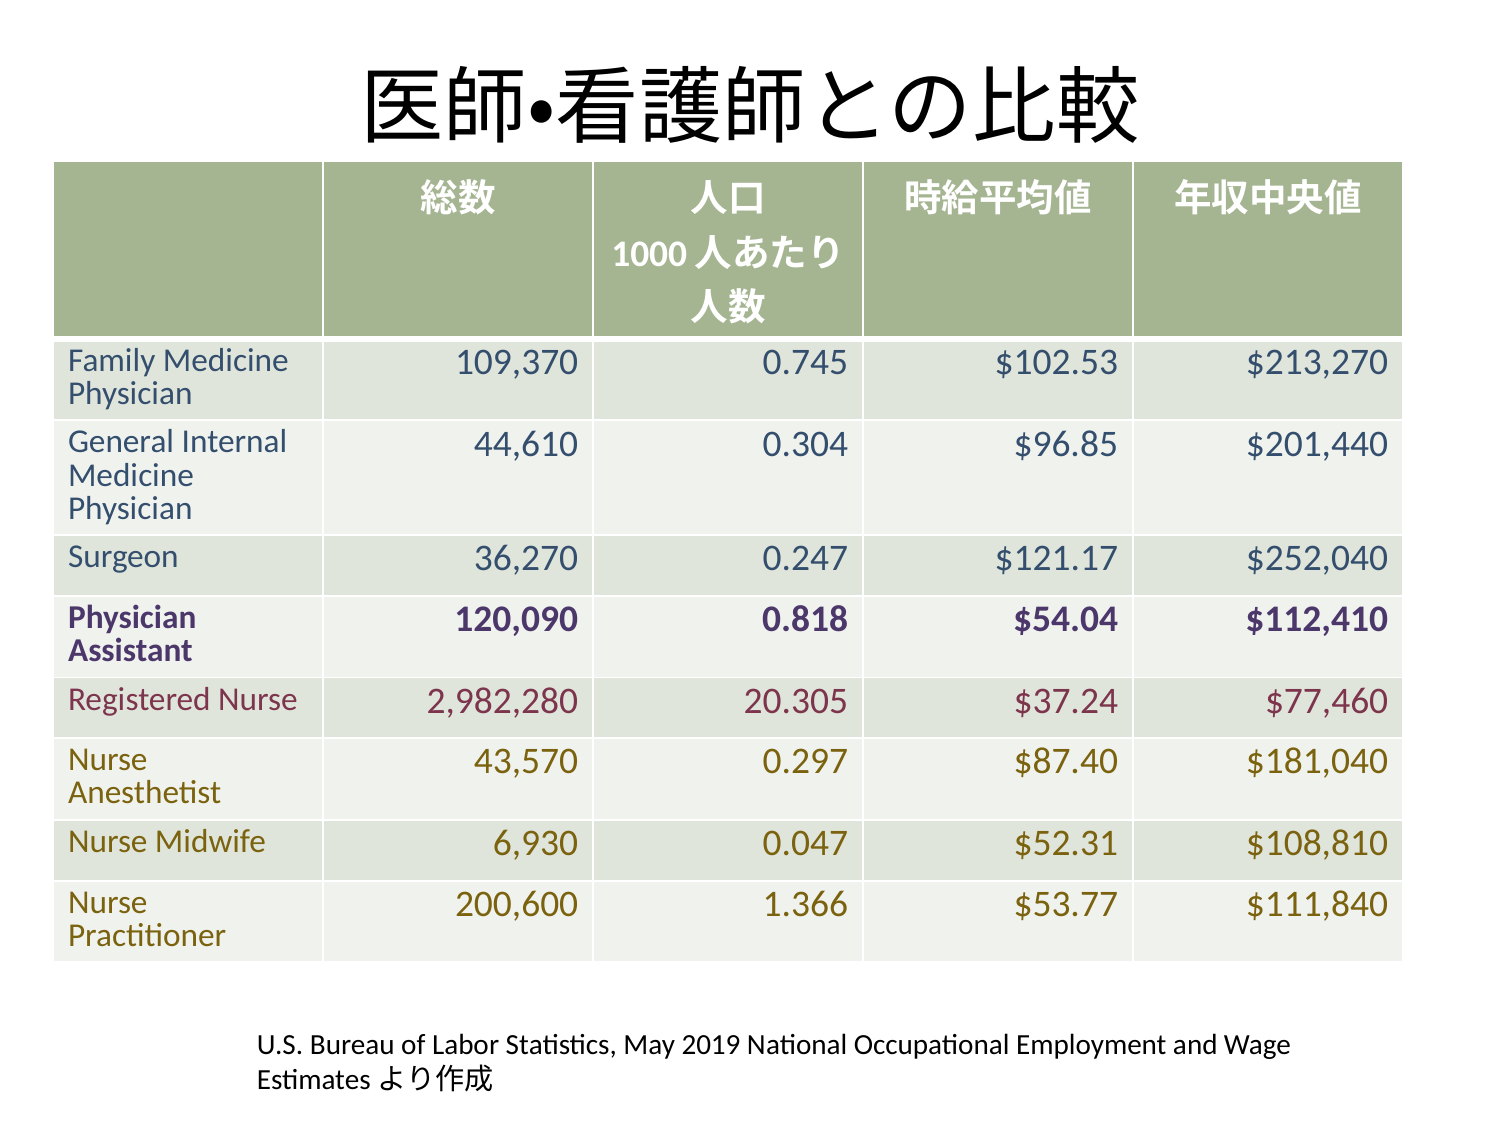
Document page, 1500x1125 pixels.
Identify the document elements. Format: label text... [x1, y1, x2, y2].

table_cell $87.40 [864, 739, 1132, 819]
table_cell $102.53 [864, 342, 1132, 419]
table_cell $52.31 [864, 821, 1132, 880]
table_cell 200,600 [324, 882, 592, 961]
table_header 時給平均値 [864, 162, 1132, 336]
table_cell $77,460 [1134, 678, 1402, 737]
table_cell 0.047 [594, 821, 862, 880]
table_cell $108,810 [1134, 821, 1402, 880]
table_cell 36,270 [324, 536, 592, 595]
table_cell 0.297 [594, 739, 862, 819]
table_cell General Internal Medicine Physician [54, 421, 322, 534]
table_cell $54.04 [864, 597, 1132, 677]
table_cell Nurse Midwife [54, 821, 322, 880]
table_cell 0.247 [594, 536, 862, 595]
table_cell $112,410 [1134, 597, 1402, 677]
table_cell $96.85 [864, 421, 1132, 534]
table_header 年収中央値 [1134, 162, 1402, 336]
text_box U.S. Bureau of Labor Statistics, May 2019 National Occupational Employment and Wage Estimatesより作成 [242, 1018, 1365, 1103]
table_cell Physician Assistant [54, 597, 322, 677]
table_cell $53.77 [864, 882, 1132, 961]
table_cell 20.305 [594, 678, 862, 737]
table_cell Surgeon [54, 536, 322, 595]
table_cell 109,370 [324, 342, 592, 419]
table_cell Nurse Anesthetist [54, 739, 322, 819]
table_cell Registered Nurse [54, 678, 322, 737]
table_cell $37.24 [864, 678, 1132, 737]
title 医師・看護師との比較 [75, 45, 1425, 161]
table_cell 2,982,280 [324, 678, 592, 737]
table_cell $213,270 [1134, 342, 1402, 419]
table_cell 43,570 [324, 739, 592, 819]
table_header [54, 162, 322, 336]
table_header 総数 [324, 162, 592, 336]
table_cell 120,090 [324, 597, 592, 677]
table_cell $121.17 [864, 536, 1132, 595]
table_cell $181,040 [1134, 739, 1402, 819]
table_cell Nurse Practitioner [54, 882, 322, 961]
table_cell Family Medicine Physician [54, 342, 322, 419]
table_cell $252,040 [1134, 536, 1402, 595]
table_cell 1.366 [594, 882, 862, 961]
table_cell $201,440 [1134, 421, 1402, 534]
table_cell 0.745 [594, 342, 862, 419]
table_cell 6,930 [324, 821, 592, 880]
table_cell 0.304 [594, 421, 862, 534]
table_header 人口 1000人あたり人数 [594, 162, 862, 336]
table_cell 44,610 [324, 421, 592, 534]
table_cell $111,840 [1134, 882, 1402, 961]
table_cell 0.818 [594, 597, 862, 677]
